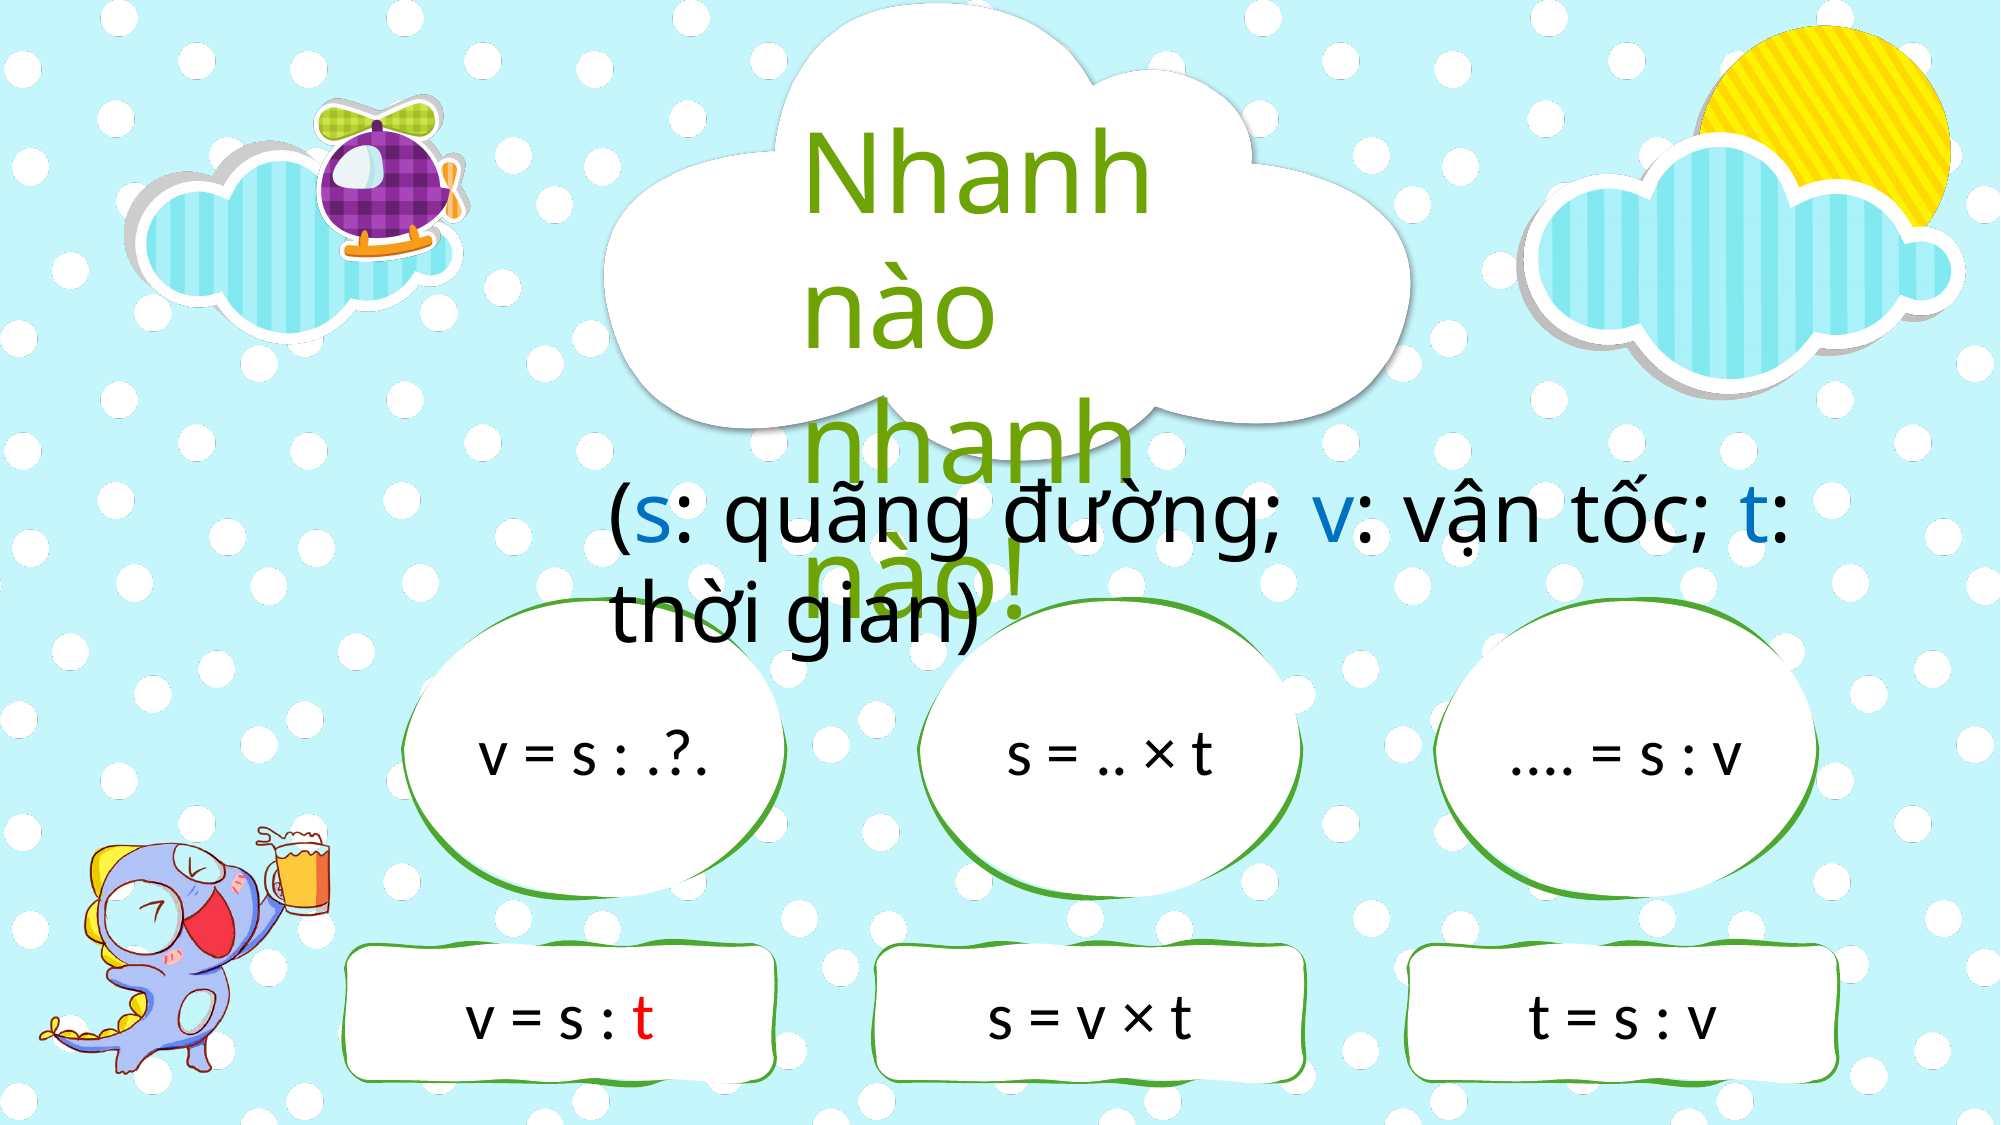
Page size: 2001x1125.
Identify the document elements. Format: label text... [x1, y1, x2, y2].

text_box v = s : .?. [402, 599, 786, 899]
text_box (s: quãng đường; v: vận tốc; t: thời gian) [594, 451, 1807, 667]
picture [96, 89, 507, 381]
text_box .... = s : v [1434, 667, 1818, 899]
text_box s = v × t [872, 940, 1306, 1086]
text_box [0, 0, 2000, 1125]
text_box v = s : t [343, 940, 777, 1086]
picture [28, 780, 342, 1095]
text_box t = s : v [1405, 940, 1839, 1086]
picture [598, 0, 1420, 468]
picture [1511, 1, 2001, 419]
text_box s = .. × t [918, 667, 1302, 899]
